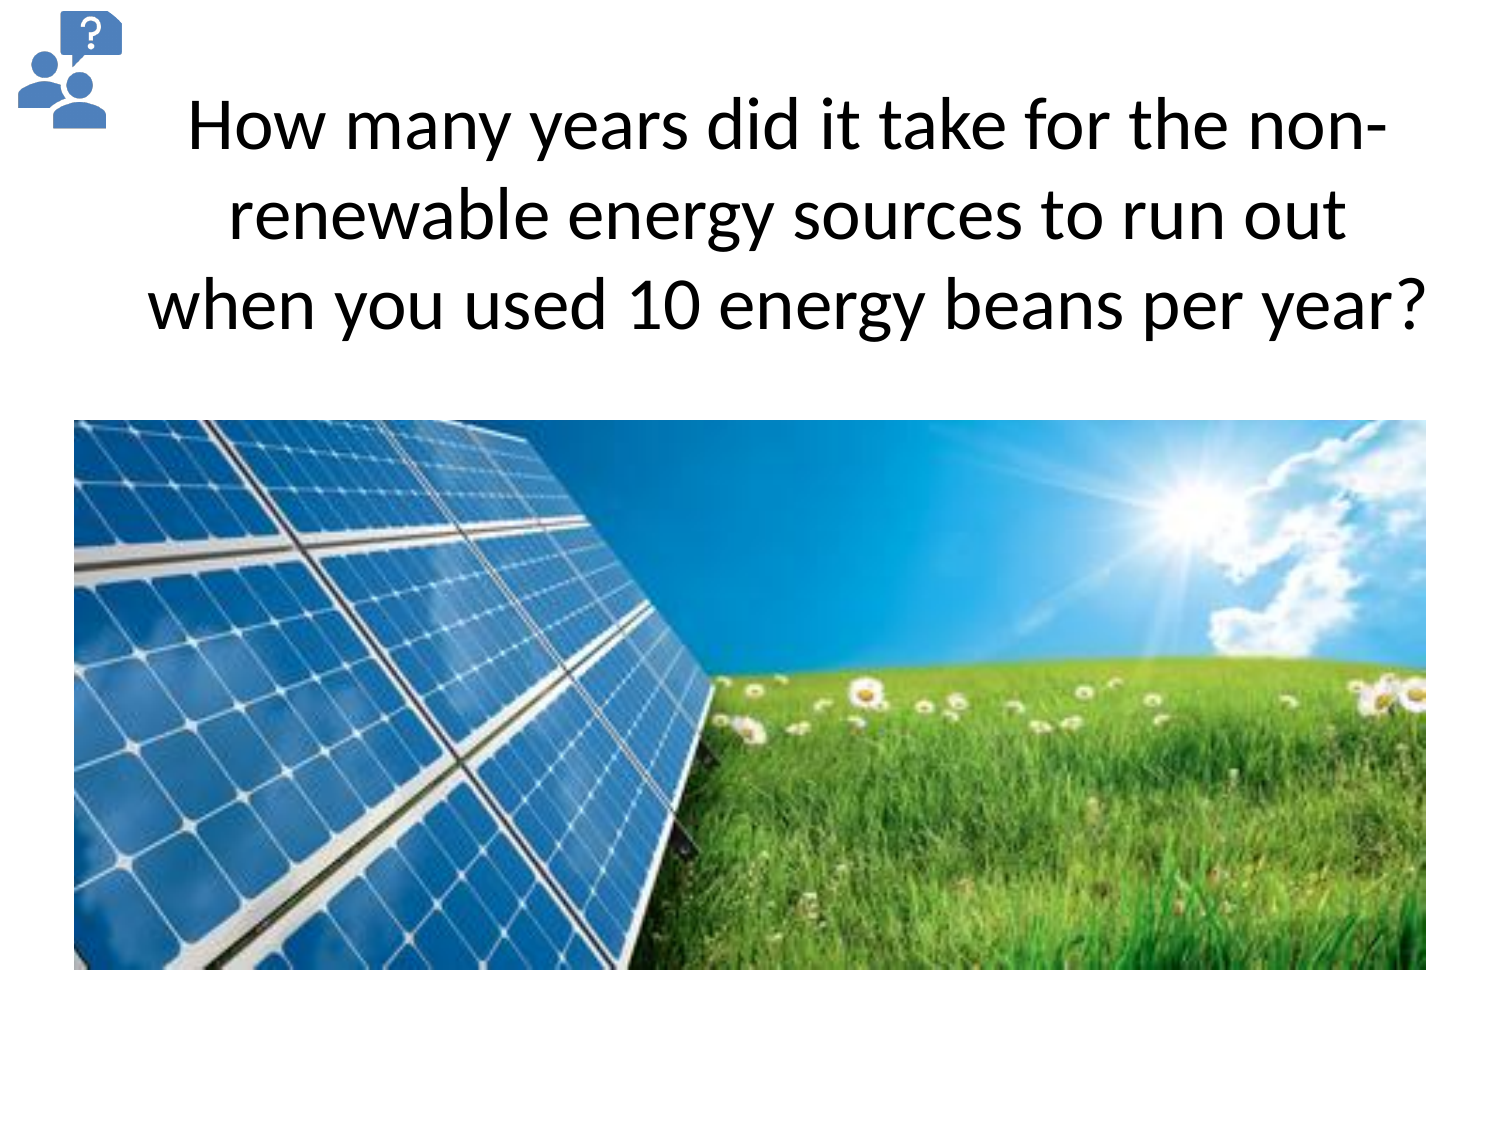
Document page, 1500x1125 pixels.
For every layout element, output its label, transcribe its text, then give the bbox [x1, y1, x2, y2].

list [73, 420, 1427, 970]
text_box How many years did it take for the non-renewable energy sources to run out when you used 10 energy beans per year? [130, 60, 1448, 360]
text_box [0, 0, 139, 140]
